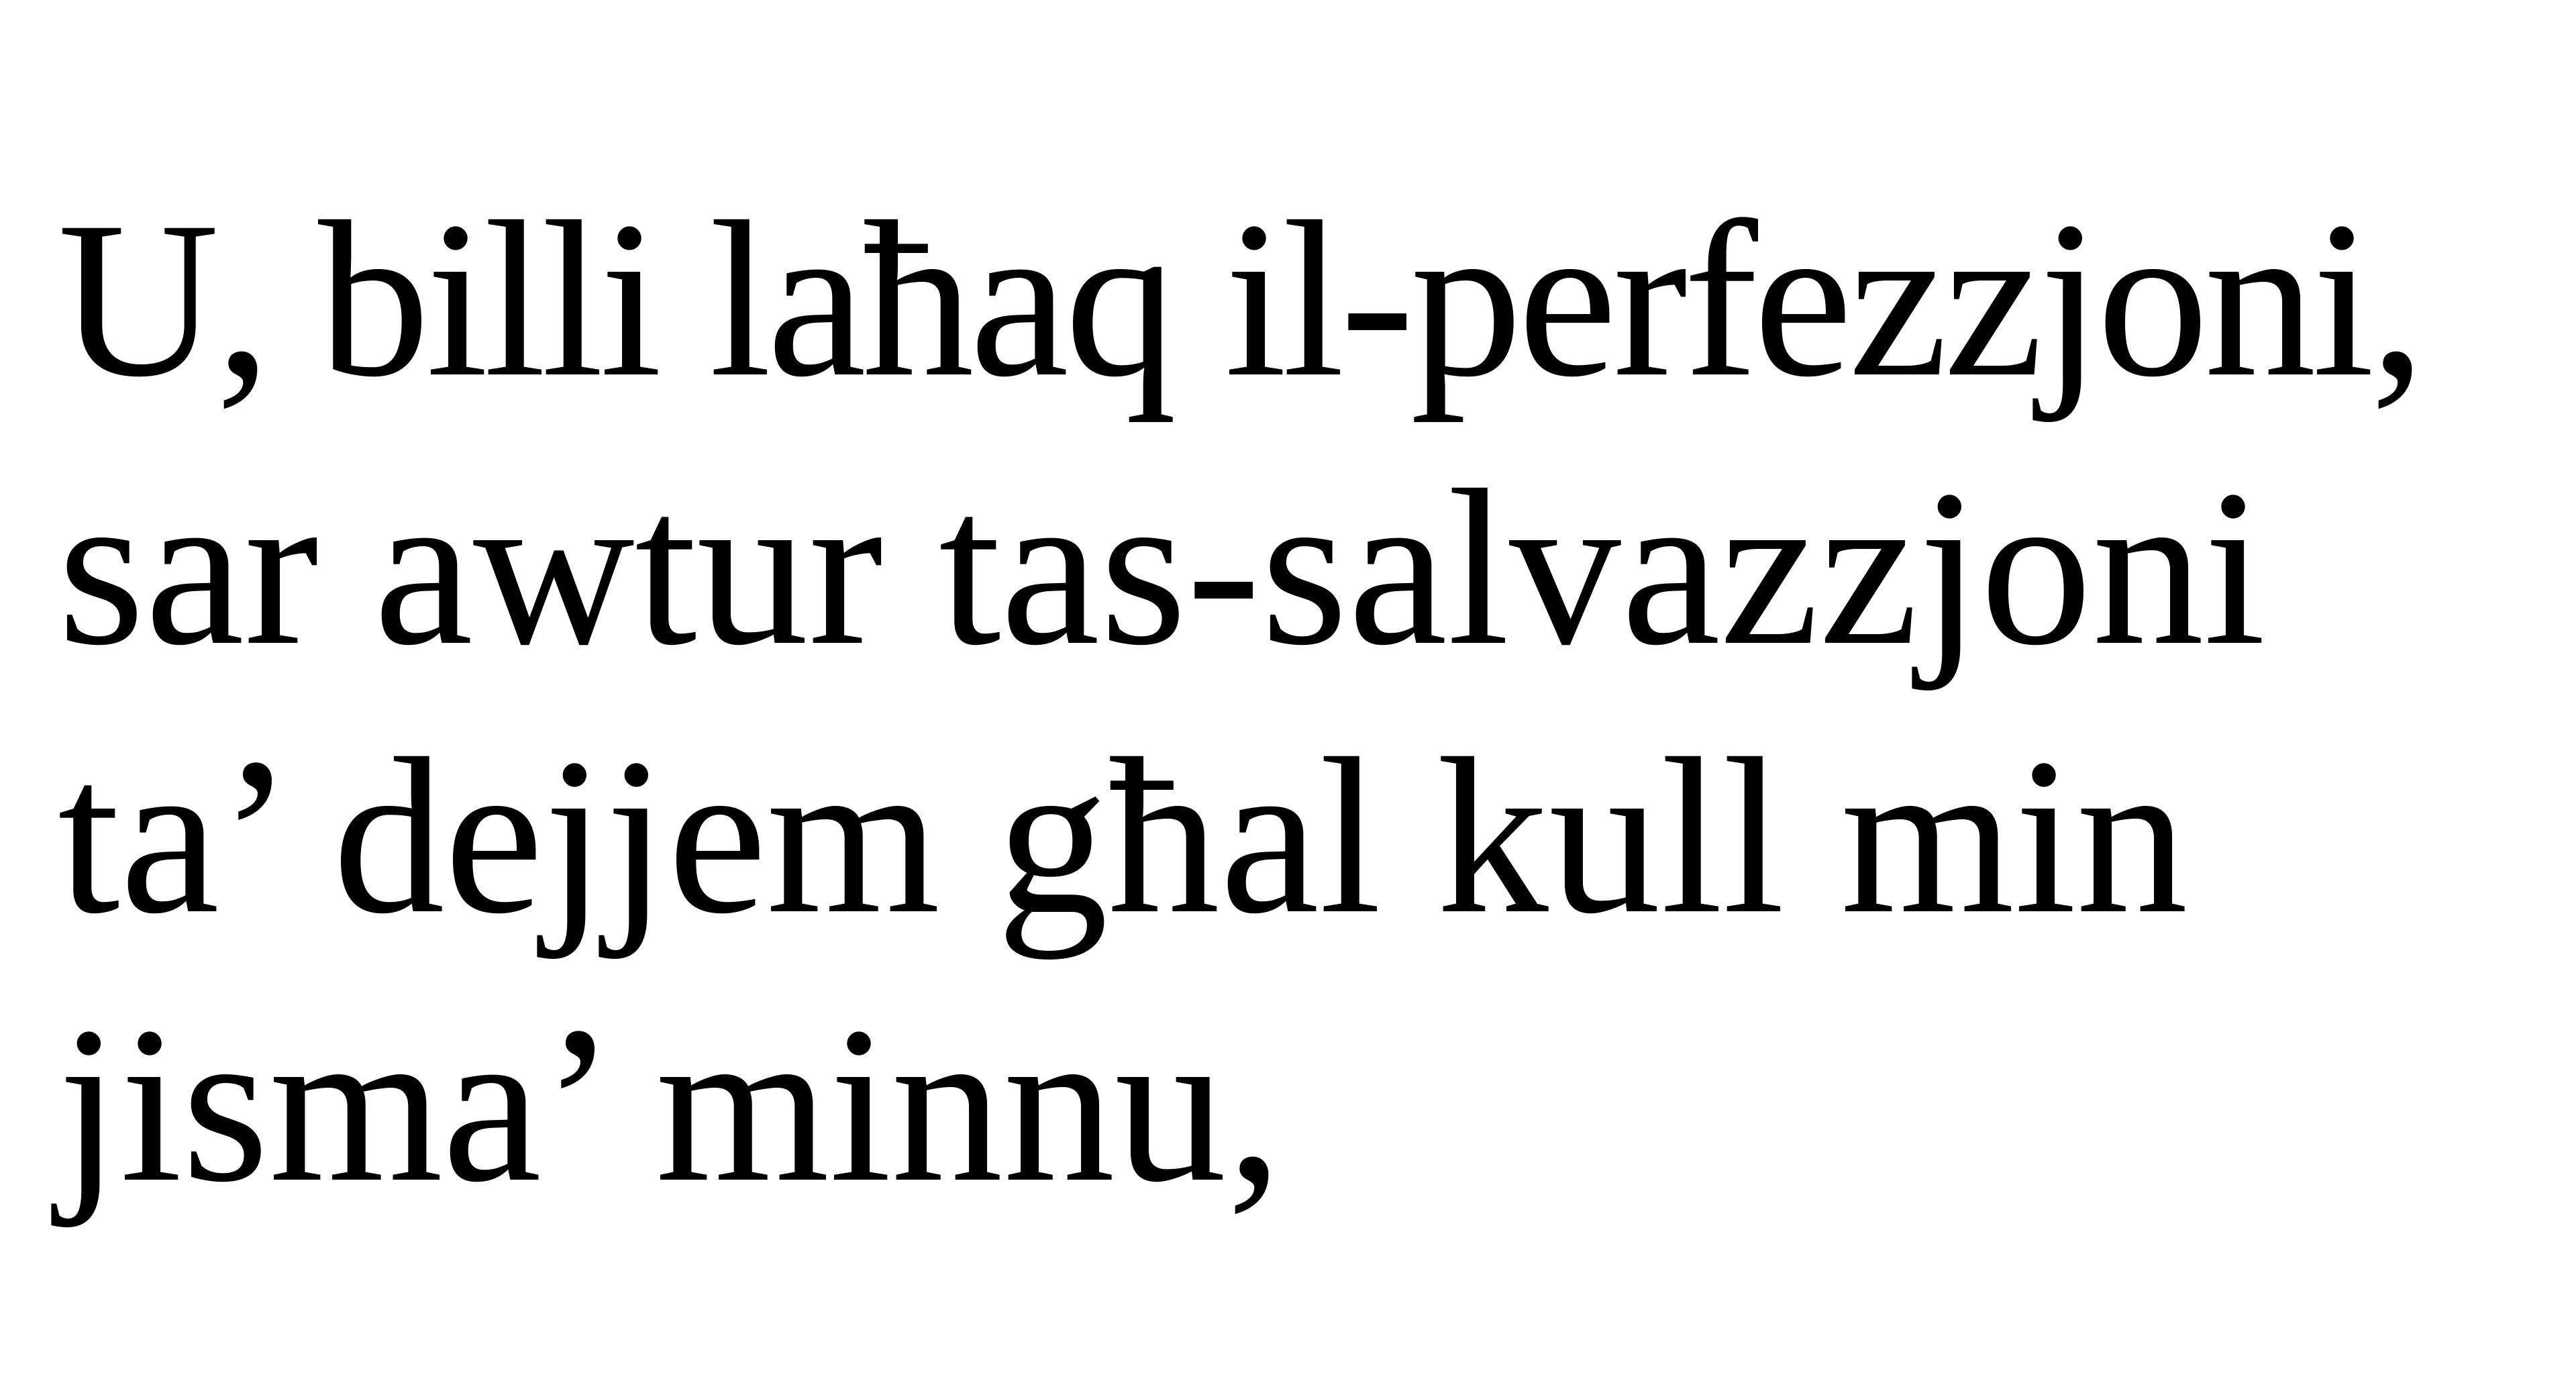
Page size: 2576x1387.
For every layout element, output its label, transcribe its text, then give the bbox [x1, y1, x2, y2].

text_box U, billi laħaq il-perfezzjoni, sar awtur tas-salvazzjoni ta’ dejjem għal kull min jisma’ minnu, [48, 146, 2528, 1230]
